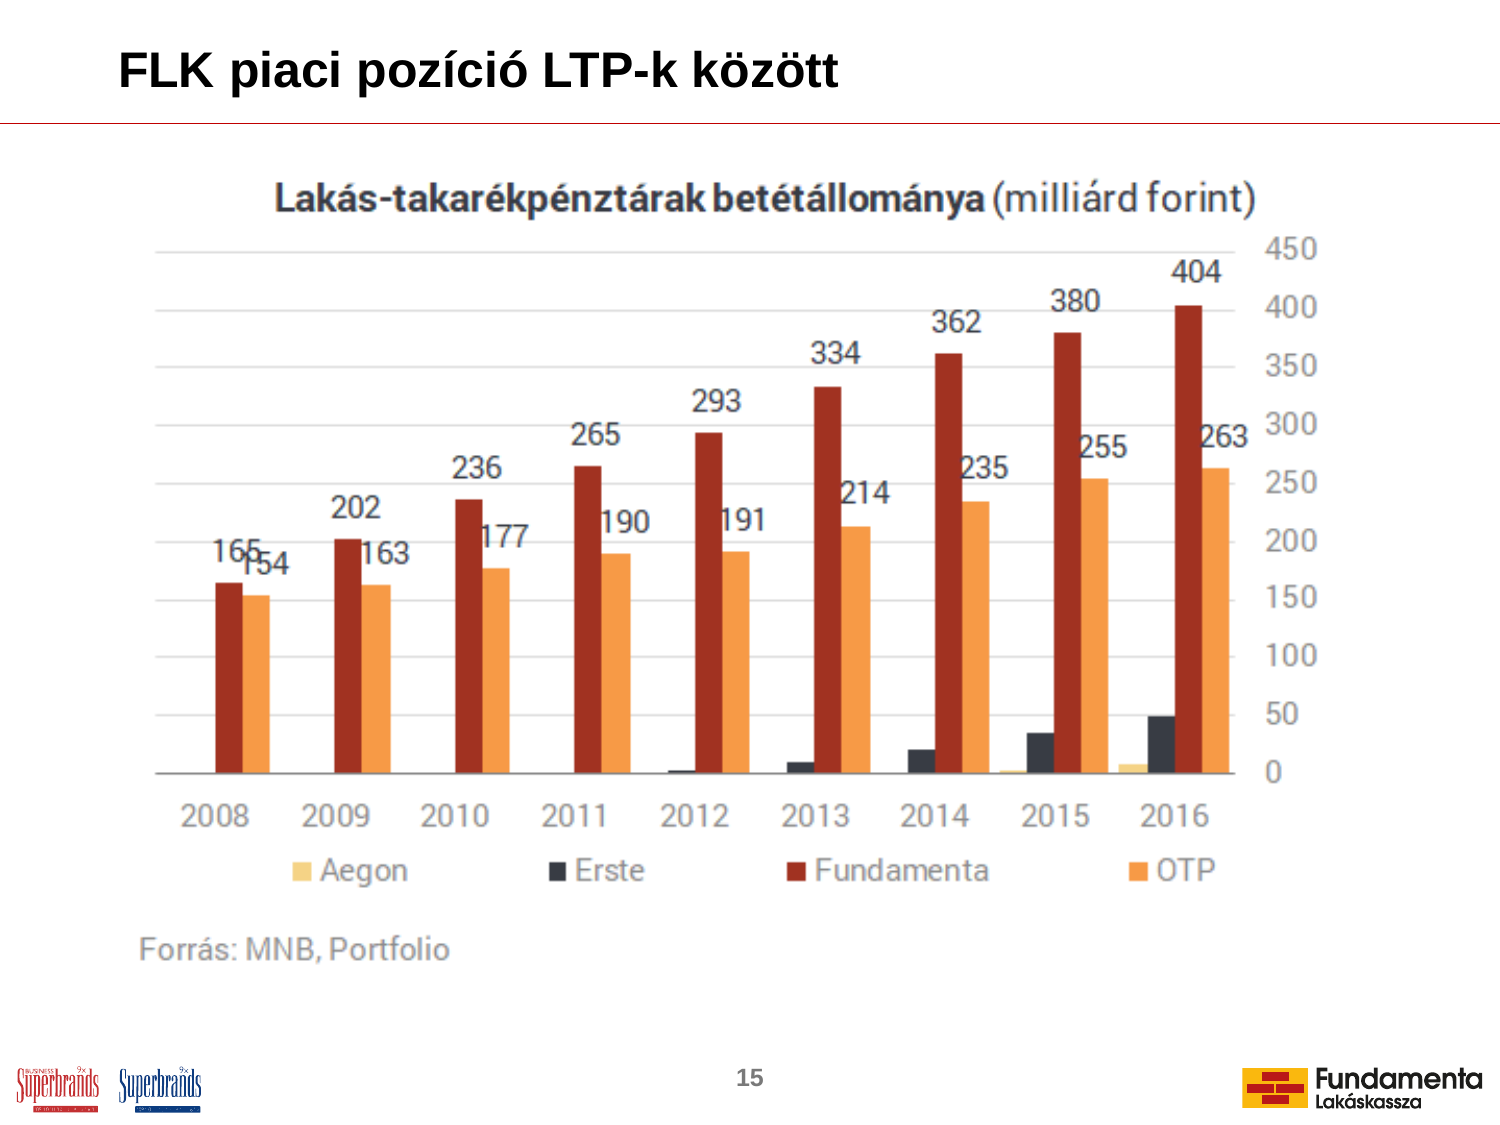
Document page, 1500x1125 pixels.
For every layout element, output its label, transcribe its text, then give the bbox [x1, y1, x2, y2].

picture [118, 158, 1382, 967]
slide_number 15 [581, 1046, 919, 1107]
title FLK piaci pozíció LTP-k között [103, 18, 1397, 124]
